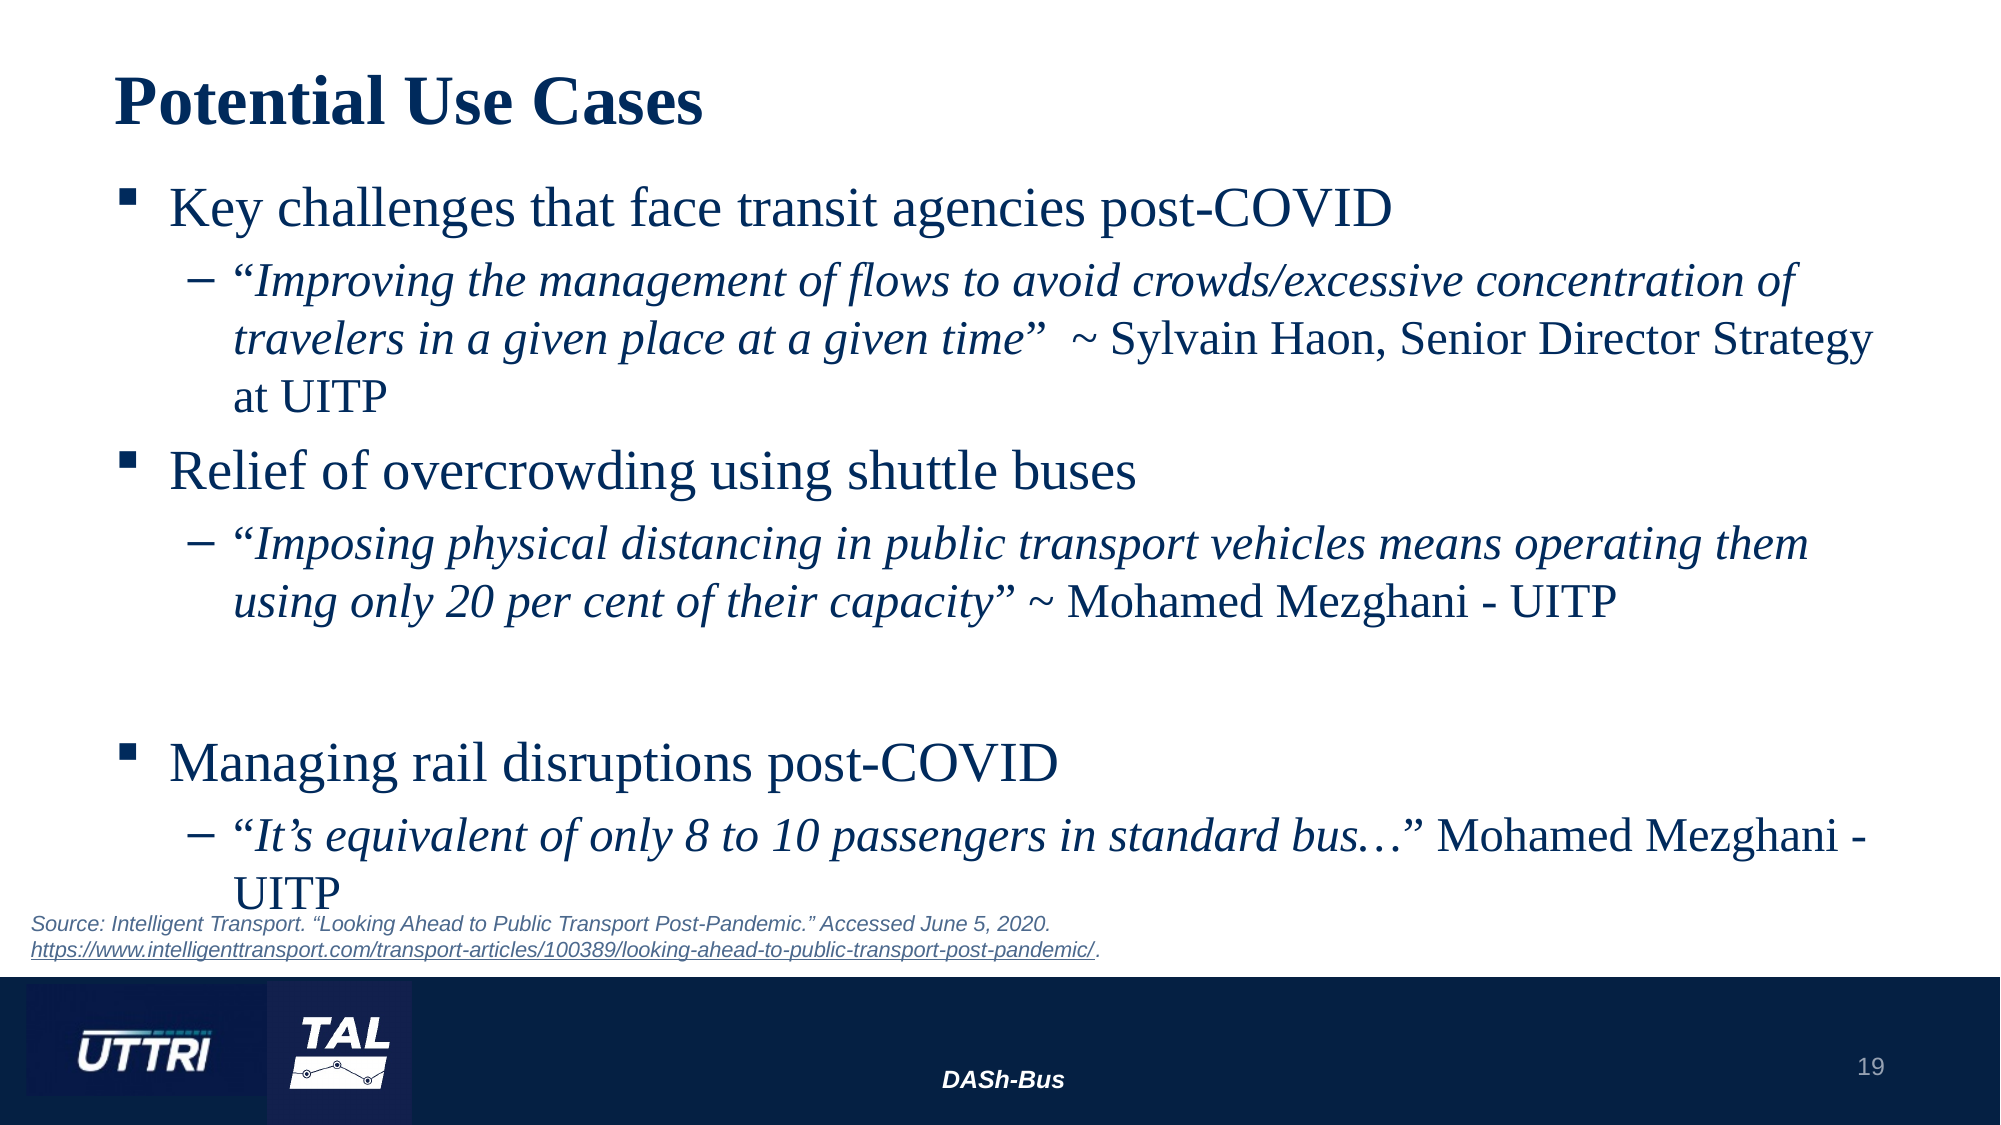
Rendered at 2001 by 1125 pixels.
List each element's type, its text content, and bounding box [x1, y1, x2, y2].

picture [26, 981, 412, 1125]
text_box DASh-Bus [927, 1056, 1188, 1102]
title Potential Use Cases [99, 29, 1900, 162]
list Key challenges that face transit agencies post-COVID “Improving the management of flows to avoid crowds/excessive concentration of travelers in a given place at a given time” ~ Sylvain Haon, Senior Director Strategy at UITP Relief of overcrowding using shuttle buses “Imposing physical distancing in public transport vehicles means operating them using only 20 per cent of their capacity” ~ Mohamed Mezghani - UITP Managing rail disruptions post-COVID “It’s equivalent of only 8 to 10 passengers in standard bus…” Mohamed Mezghani - UITP [99, 162, 1900, 902]
text_box Source: Intelligent Transport. “Looking Ahead to Public Transport Post-Pandemic.” Accessed June 5, 2020. https://www.intelligenttransport.com/transport-articles/100389/looking-ahead-to-public-transport-post-pandemic/. [16, 902, 1984, 970]
slide_number 19 [1748, 1035, 1900, 1096]
